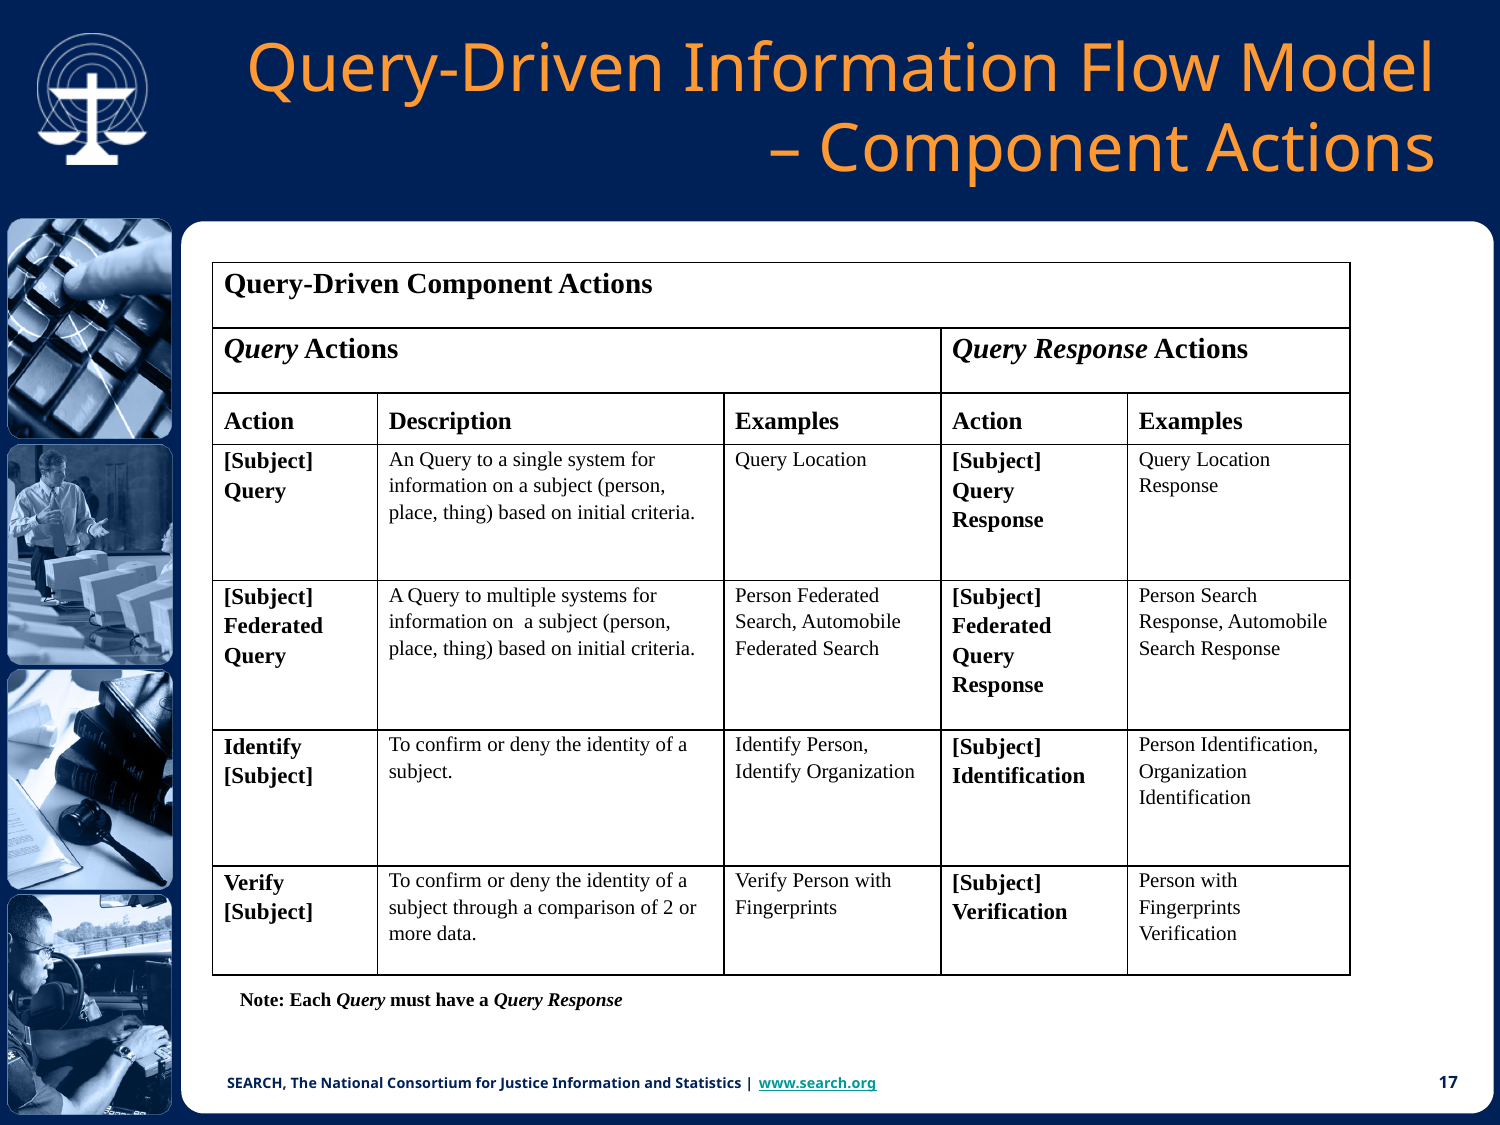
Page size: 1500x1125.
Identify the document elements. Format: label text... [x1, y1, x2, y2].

picture [37, 33, 212, 165]
table_cell Identify [Subject] [213, 731, 377, 865]
slide_number 16 [1352, 1044, 1473, 1090]
table_cell [Subject] Federated Query [213, 581, 377, 729]
table_cell Description [378, 394, 723, 444]
table_cell Examples [1128, 394, 1349, 444]
table_cell Examples [725, 394, 940, 444]
table_cell [Subject] Verification [942, 867, 1127, 974]
table_cell A Query to multiple systems for information on a subject (person, place, thing) based on initial criteria. [378, 581, 723, 729]
table_cell Query Location [725, 445, 940, 580]
table_cell Action [213, 394, 377, 444]
table_cell Query Response Actions [942, 329, 1349, 392]
table_cell Person Federated Search, Automobile Federated Search [725, 581, 940, 729]
table_cell [Subject] Query Response [942, 445, 1127, 580]
table_header Query-Driven Component Actions [213, 263, 1349, 327]
table_cell Person Identification, Organization Identification [1128, 731, 1349, 865]
table_cell Action [942, 394, 1127, 444]
table_cell Query Location Response [1128, 445, 1349, 580]
table_cell Person Search Response, Automobile Search Response [1128, 581, 1349, 729]
title Query-Driven Information Flow Model – Component Actions [212, 30, 1453, 179]
table_cell Person with Fingerprints Verification [1128, 867, 1349, 974]
table_cell Verify Person with Fingerprints [725, 867, 940, 974]
table_cell Query Actions [213, 329, 940, 392]
table_cell [Subject] Query [213, 445, 377, 580]
picture [7, 894, 172, 1115]
picture [7, 669, 173, 890]
table_cell Verify [Subject] [213, 867, 377, 974]
table_cell [Subject] Identification [942, 731, 1127, 865]
table_cell Identify Person, Identify Organization [725, 731, 940, 865]
picture [7, 444, 173, 665]
table_cell To confirm or deny the identity of a subject through a comparison of 2 or more data. [378, 867, 723, 974]
text_box Note: Each Query must have a Query Response [225, 957, 700, 1115]
table_cell [Subject] Federated Query Response [942, 581, 1127, 729]
table_cell To confirm or deny the identity of a subject. [378, 731, 723, 865]
picture [7, 218, 172, 439]
table_cell An Query to a single system for information on a subject (person, place, thing) based on initial criteria. [378, 445, 723, 580]
